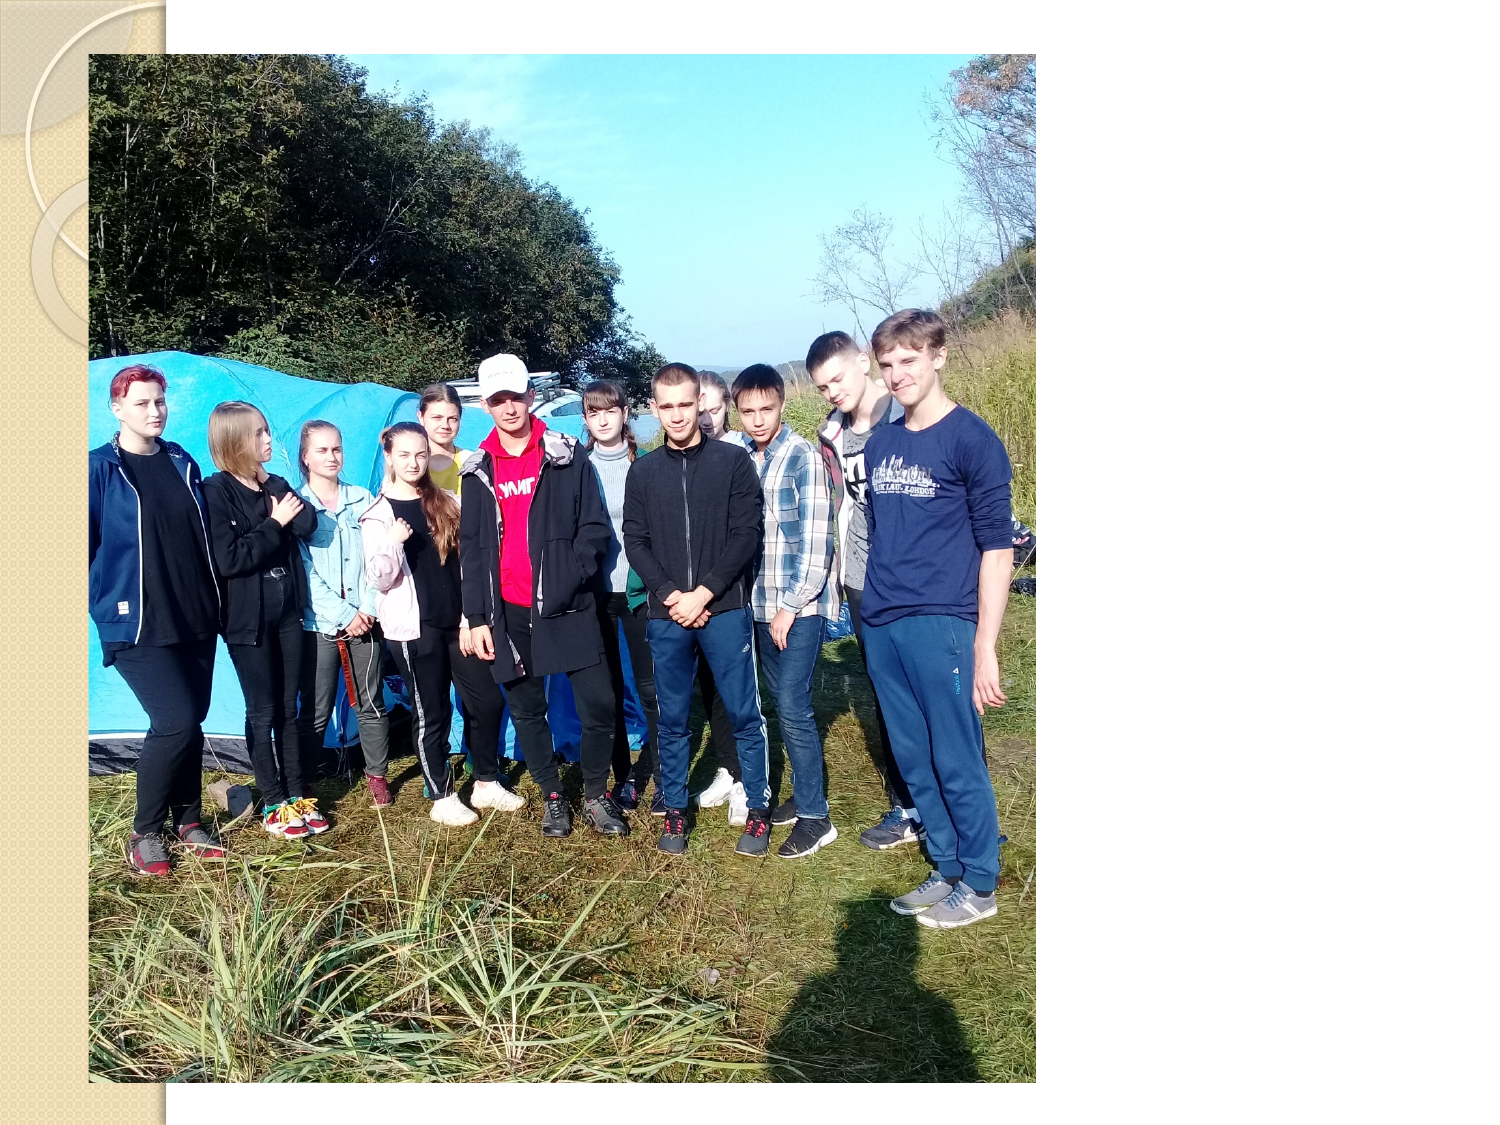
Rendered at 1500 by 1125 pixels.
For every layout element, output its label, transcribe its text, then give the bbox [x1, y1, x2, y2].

picture [88, 54, 1037, 1083]
title Уставшие и отдохнув- шие. Пора домой! [235, 45, 1466, 233]
